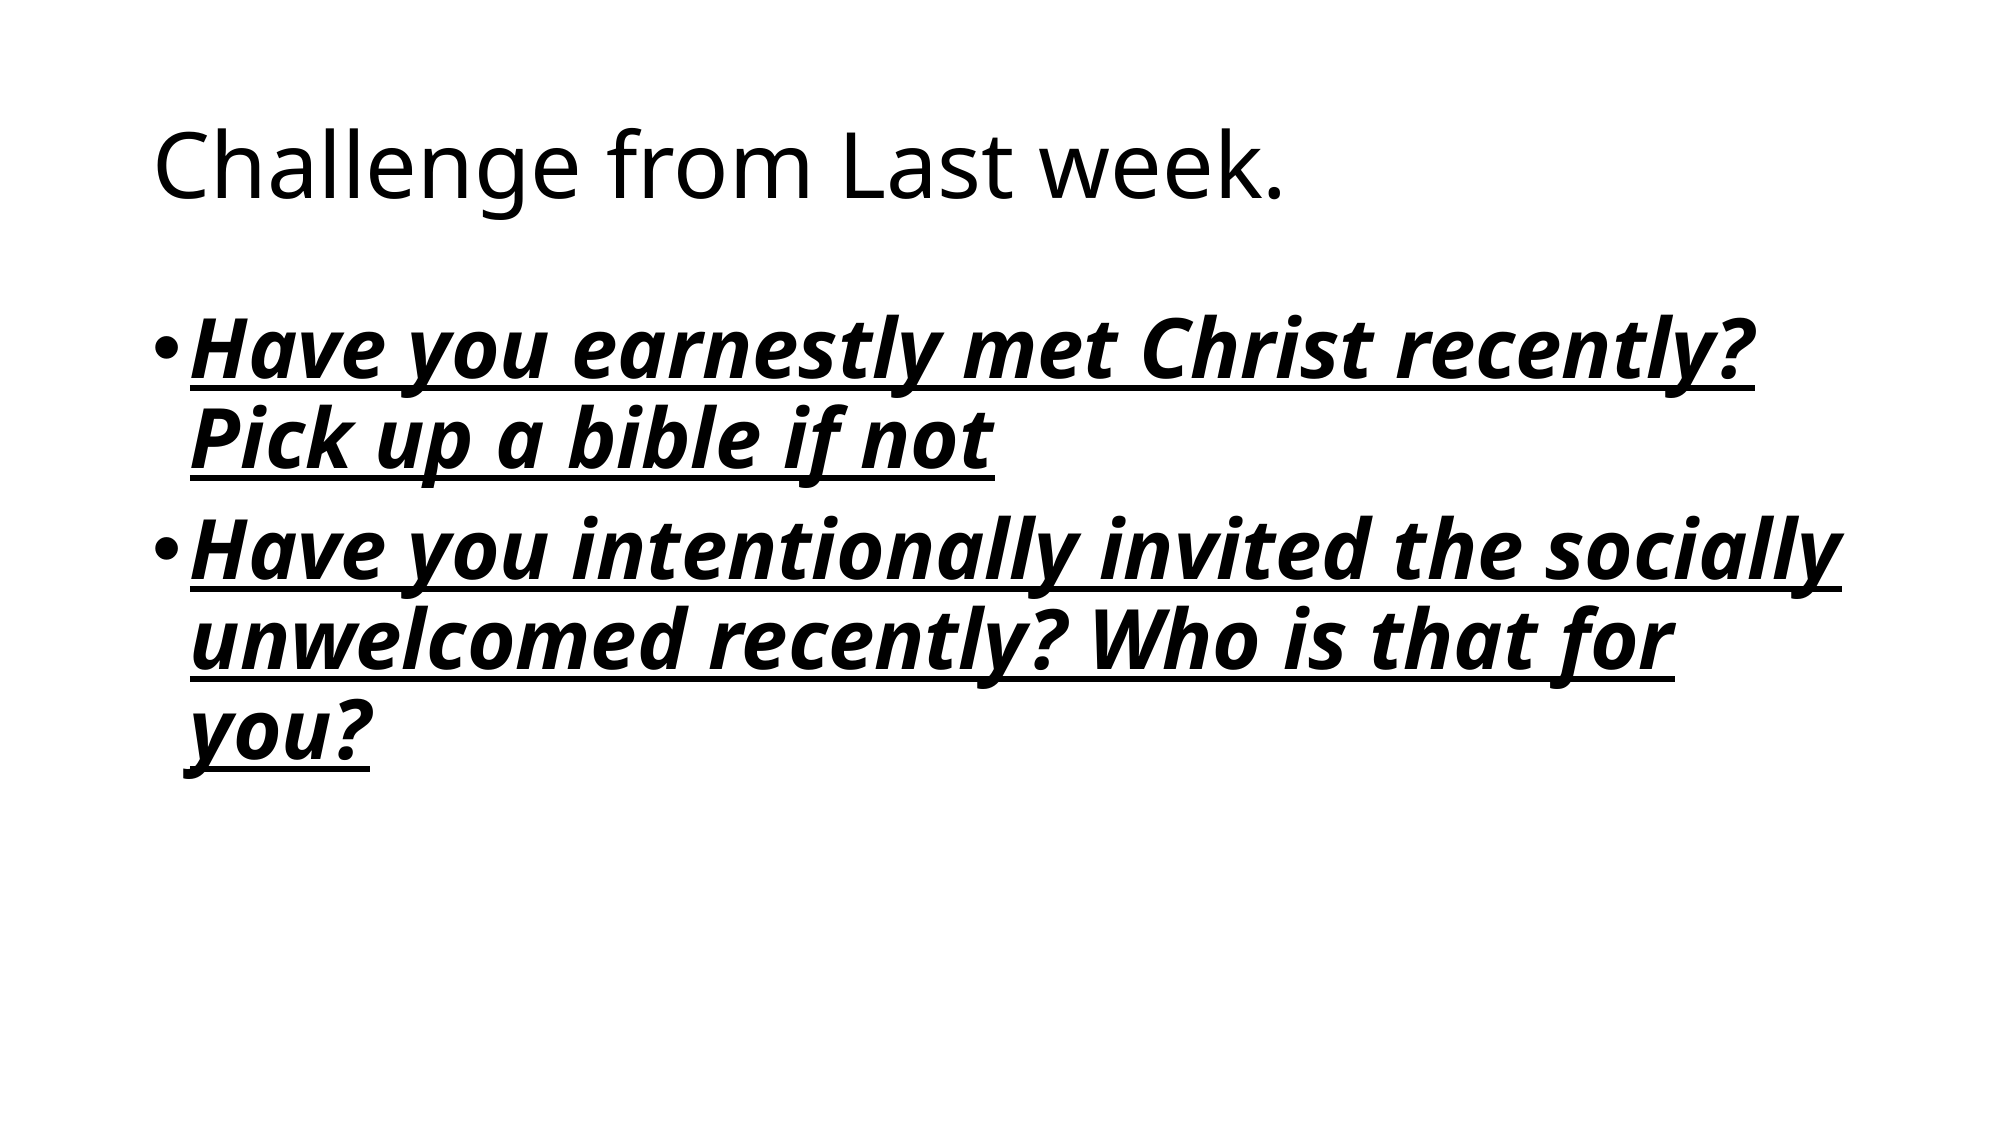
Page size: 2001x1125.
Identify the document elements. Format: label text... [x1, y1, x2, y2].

list Have you earnestly met Christ recently? Pick up a bible if not Have you intentionally invited the socially unwelcomed recently? Who is that for you? [137, 299, 1863, 1014]
title Challenge from Last week. [137, 59, 1863, 278]
